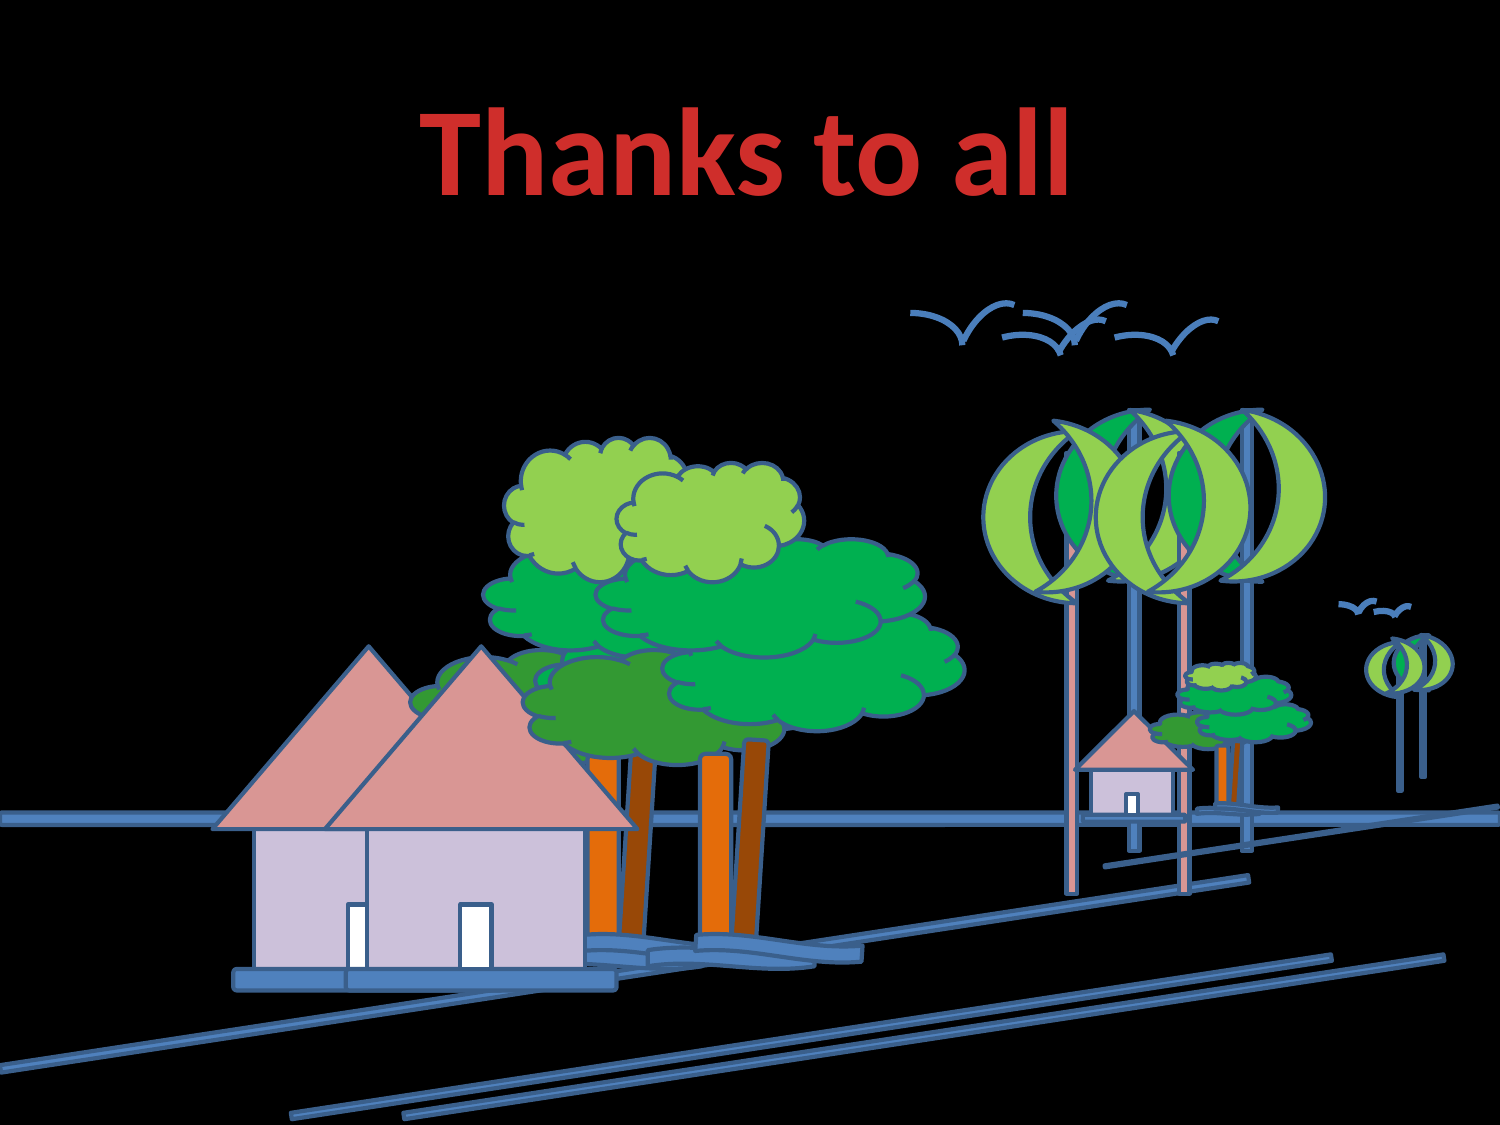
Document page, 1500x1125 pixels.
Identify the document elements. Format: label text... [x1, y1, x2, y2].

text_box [0, 299, 1500, 1041]
text_box Thanks to all [393, 62, 1100, 228]
